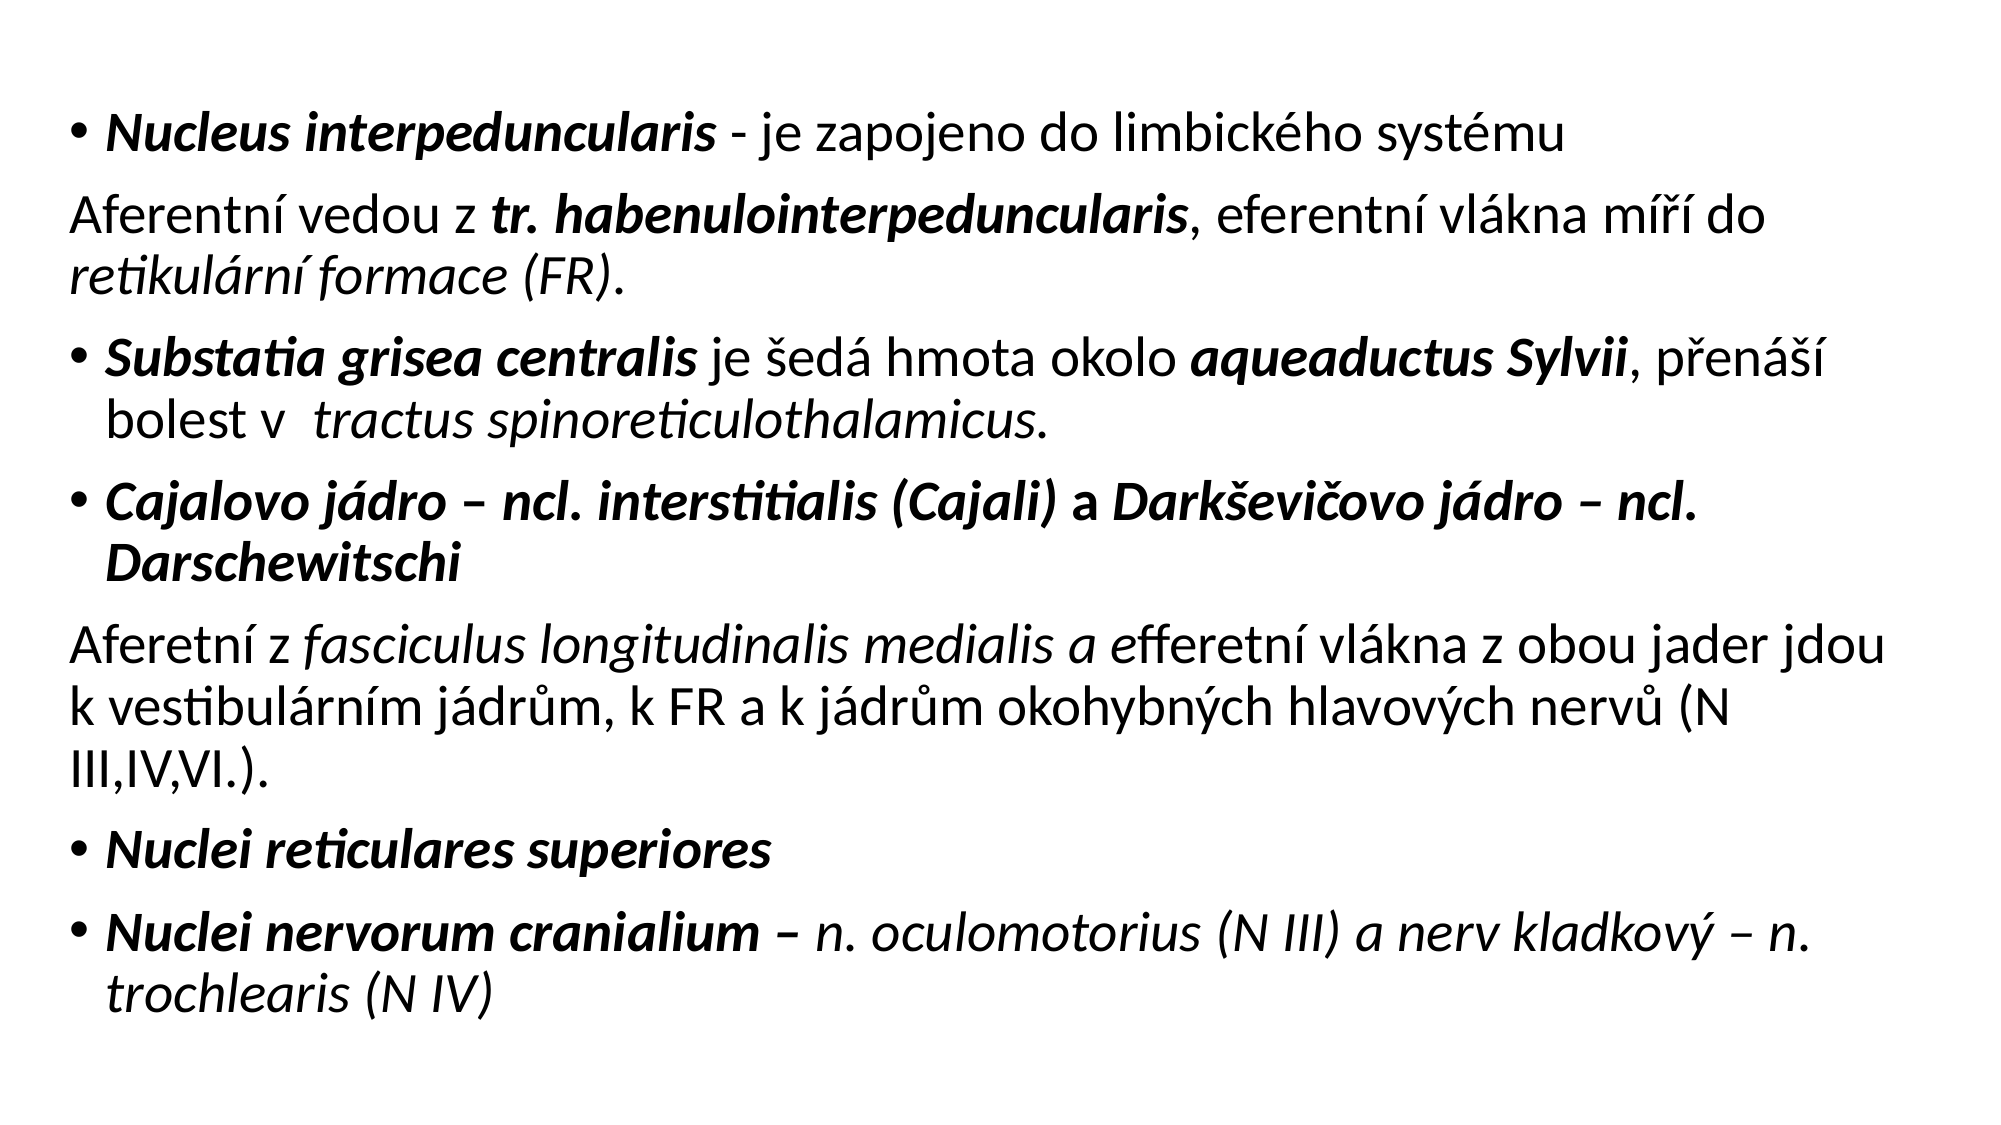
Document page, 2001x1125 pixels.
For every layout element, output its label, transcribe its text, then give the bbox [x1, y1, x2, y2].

list Nucleus interpeduncularis - je zapojeno do limbického systému Aferentní vedou z tr. habenulointerpeduncularis, eferentní vlákna míří do retikulární formace (FR). Substatia grisea centralis je šedá hmota okolo aqueaductus Sylvii, přenáší bolest v tractus spinoreticulothalamicus. Cajalovo jádro – ncl. interstitialis (Cajali) a Darkševičovo jádro – ncl. Darschewitschi Aferetní z fasciculus longitudinalis medialis a efferetní vlákna z obou jader jdou k vestibulárním jádrům, k FR a k jádrům okohybných hlavových nervů (N III,IV,VI.). Nuclei reticulares superiores Nuclei nervorum cranialium – n. oculomotorius (N III) a nerv kladkový – n. trochlearis (N IV) [54, 94, 1955, 1037]
